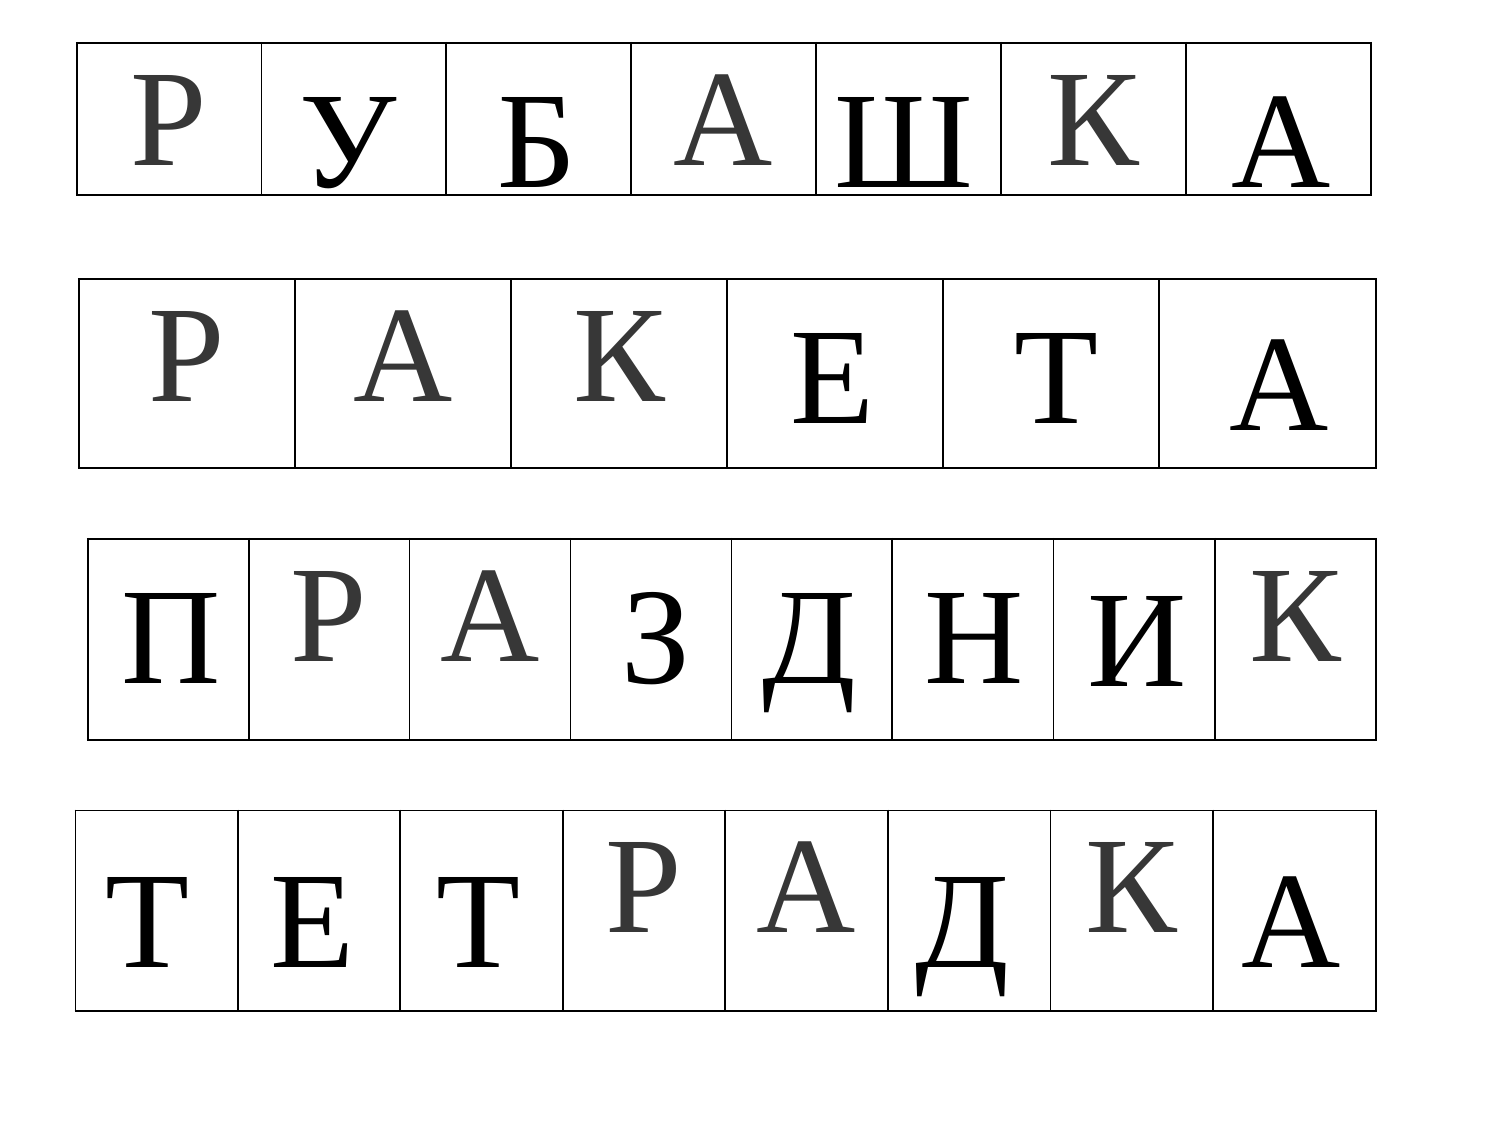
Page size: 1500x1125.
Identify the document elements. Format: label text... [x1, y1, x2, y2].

table_header [571, 540, 731, 739]
table_header [1160, 280, 1375, 467]
text_box Т [395, 822, 561, 1002]
text_box У [253, 42, 442, 223]
text_box А [1184, 285, 1374, 466]
table_header [732, 719, 891, 739]
text_box Н [891, 538, 1057, 719]
table_header [893, 719, 1053, 739]
text_box Д [879, 822, 1046, 1002]
table_header Р [250, 540, 409, 739]
table_header [1214, 811, 1375, 1010]
text_box И [1054, 541, 1220, 722]
text_box П [88, 538, 254, 719]
table_header Р [564, 811, 724, 1010]
table_header [76, 811, 237, 822]
text_box Т [962, 278, 1152, 459]
table_header К [1002, 44, 1185, 194]
table_header [1054, 722, 1214, 739]
table_header [239, 811, 399, 822]
text_box А [1187, 42, 1376, 223]
text_box А [1208, 822, 1374, 1002]
table_header [401, 811, 562, 1010]
table_header А [632, 44, 808, 194]
text_box Е [738, 278, 928, 459]
table_header [728, 280, 942, 467]
table_header [89, 719, 248, 739]
table_header Р [78, 44, 253, 194]
table_header К [512, 280, 726, 467]
table_header А [296, 280, 510, 467]
text_box Д [726, 538, 891, 719]
text_box Е [230, 822, 395, 1002]
table_header [239, 1002, 399, 1010]
text_box Ш [808, 42, 998, 223]
table_header А [410, 540, 570, 739]
text_box Б [442, 42, 632, 223]
table_header [889, 811, 1050, 1010]
table_header Р [80, 280, 294, 467]
table_header А [726, 811, 887, 1010]
table_header [76, 1002, 237, 1010]
text_box Т [64, 822, 230, 1002]
table_header К [1216, 540, 1375, 739]
table_header [944, 280, 1158, 467]
table_header К [1051, 811, 1212, 1010]
text_box З [572, 539, 726, 719]
